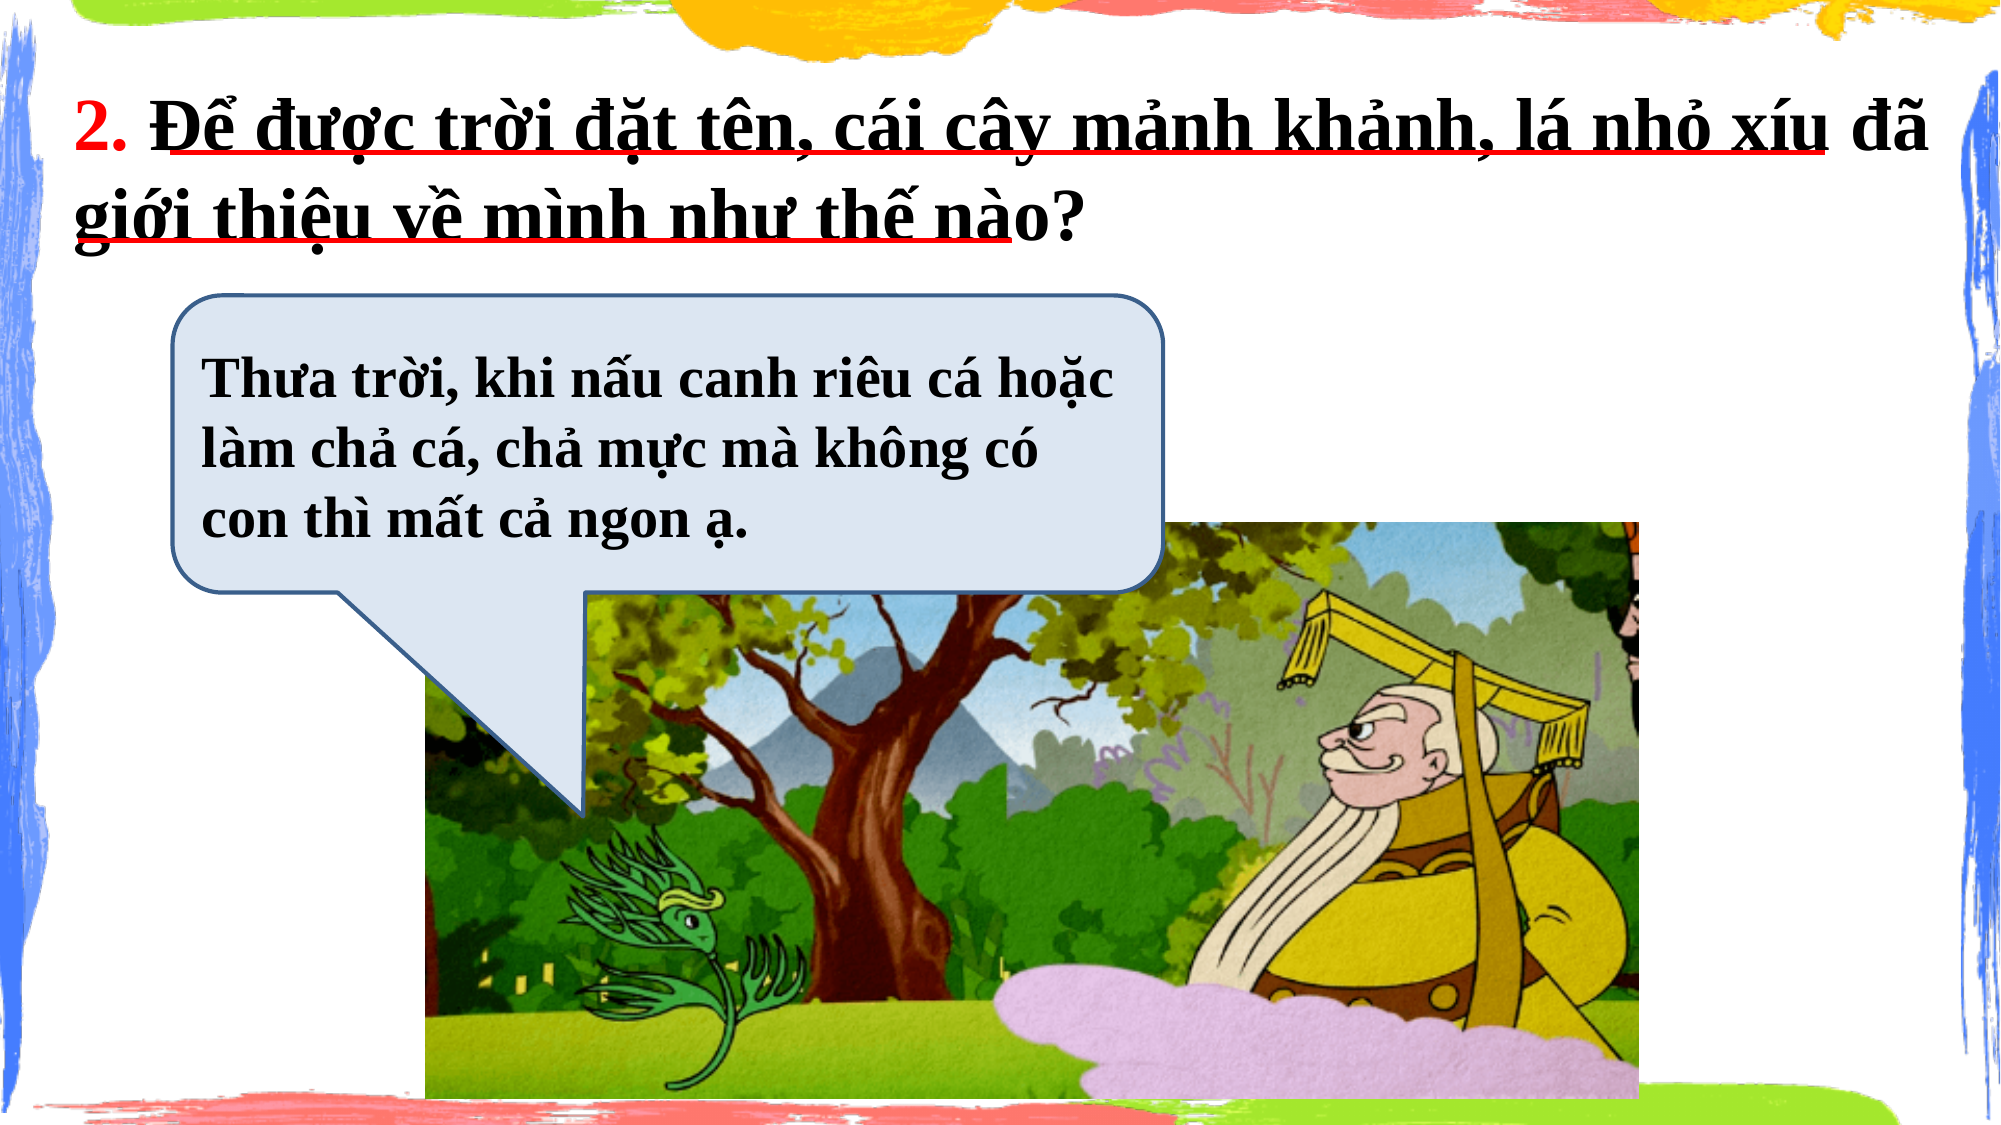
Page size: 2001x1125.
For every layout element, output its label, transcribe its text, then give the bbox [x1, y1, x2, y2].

picture [1961, 510, 2001, 1120]
picture [1961, 112, 2001, 509]
text_box 2. Để được trời đặt tên, cái cây mảnh khảnh, lá nhỏ xíu đã giới thiệu về mình như thế nào? [58, 67, 2000, 263]
picture [0, 5, 57, 1113]
picture [60, 0, 2001, 63]
text_box Thưa trời, khi nấu canh riêu cá hoặc làm chả cá, chả mực mà không có con thì mất cả ngon ạ. [170, 293, 1166, 671]
picture [34, 522, 1915, 1125]
